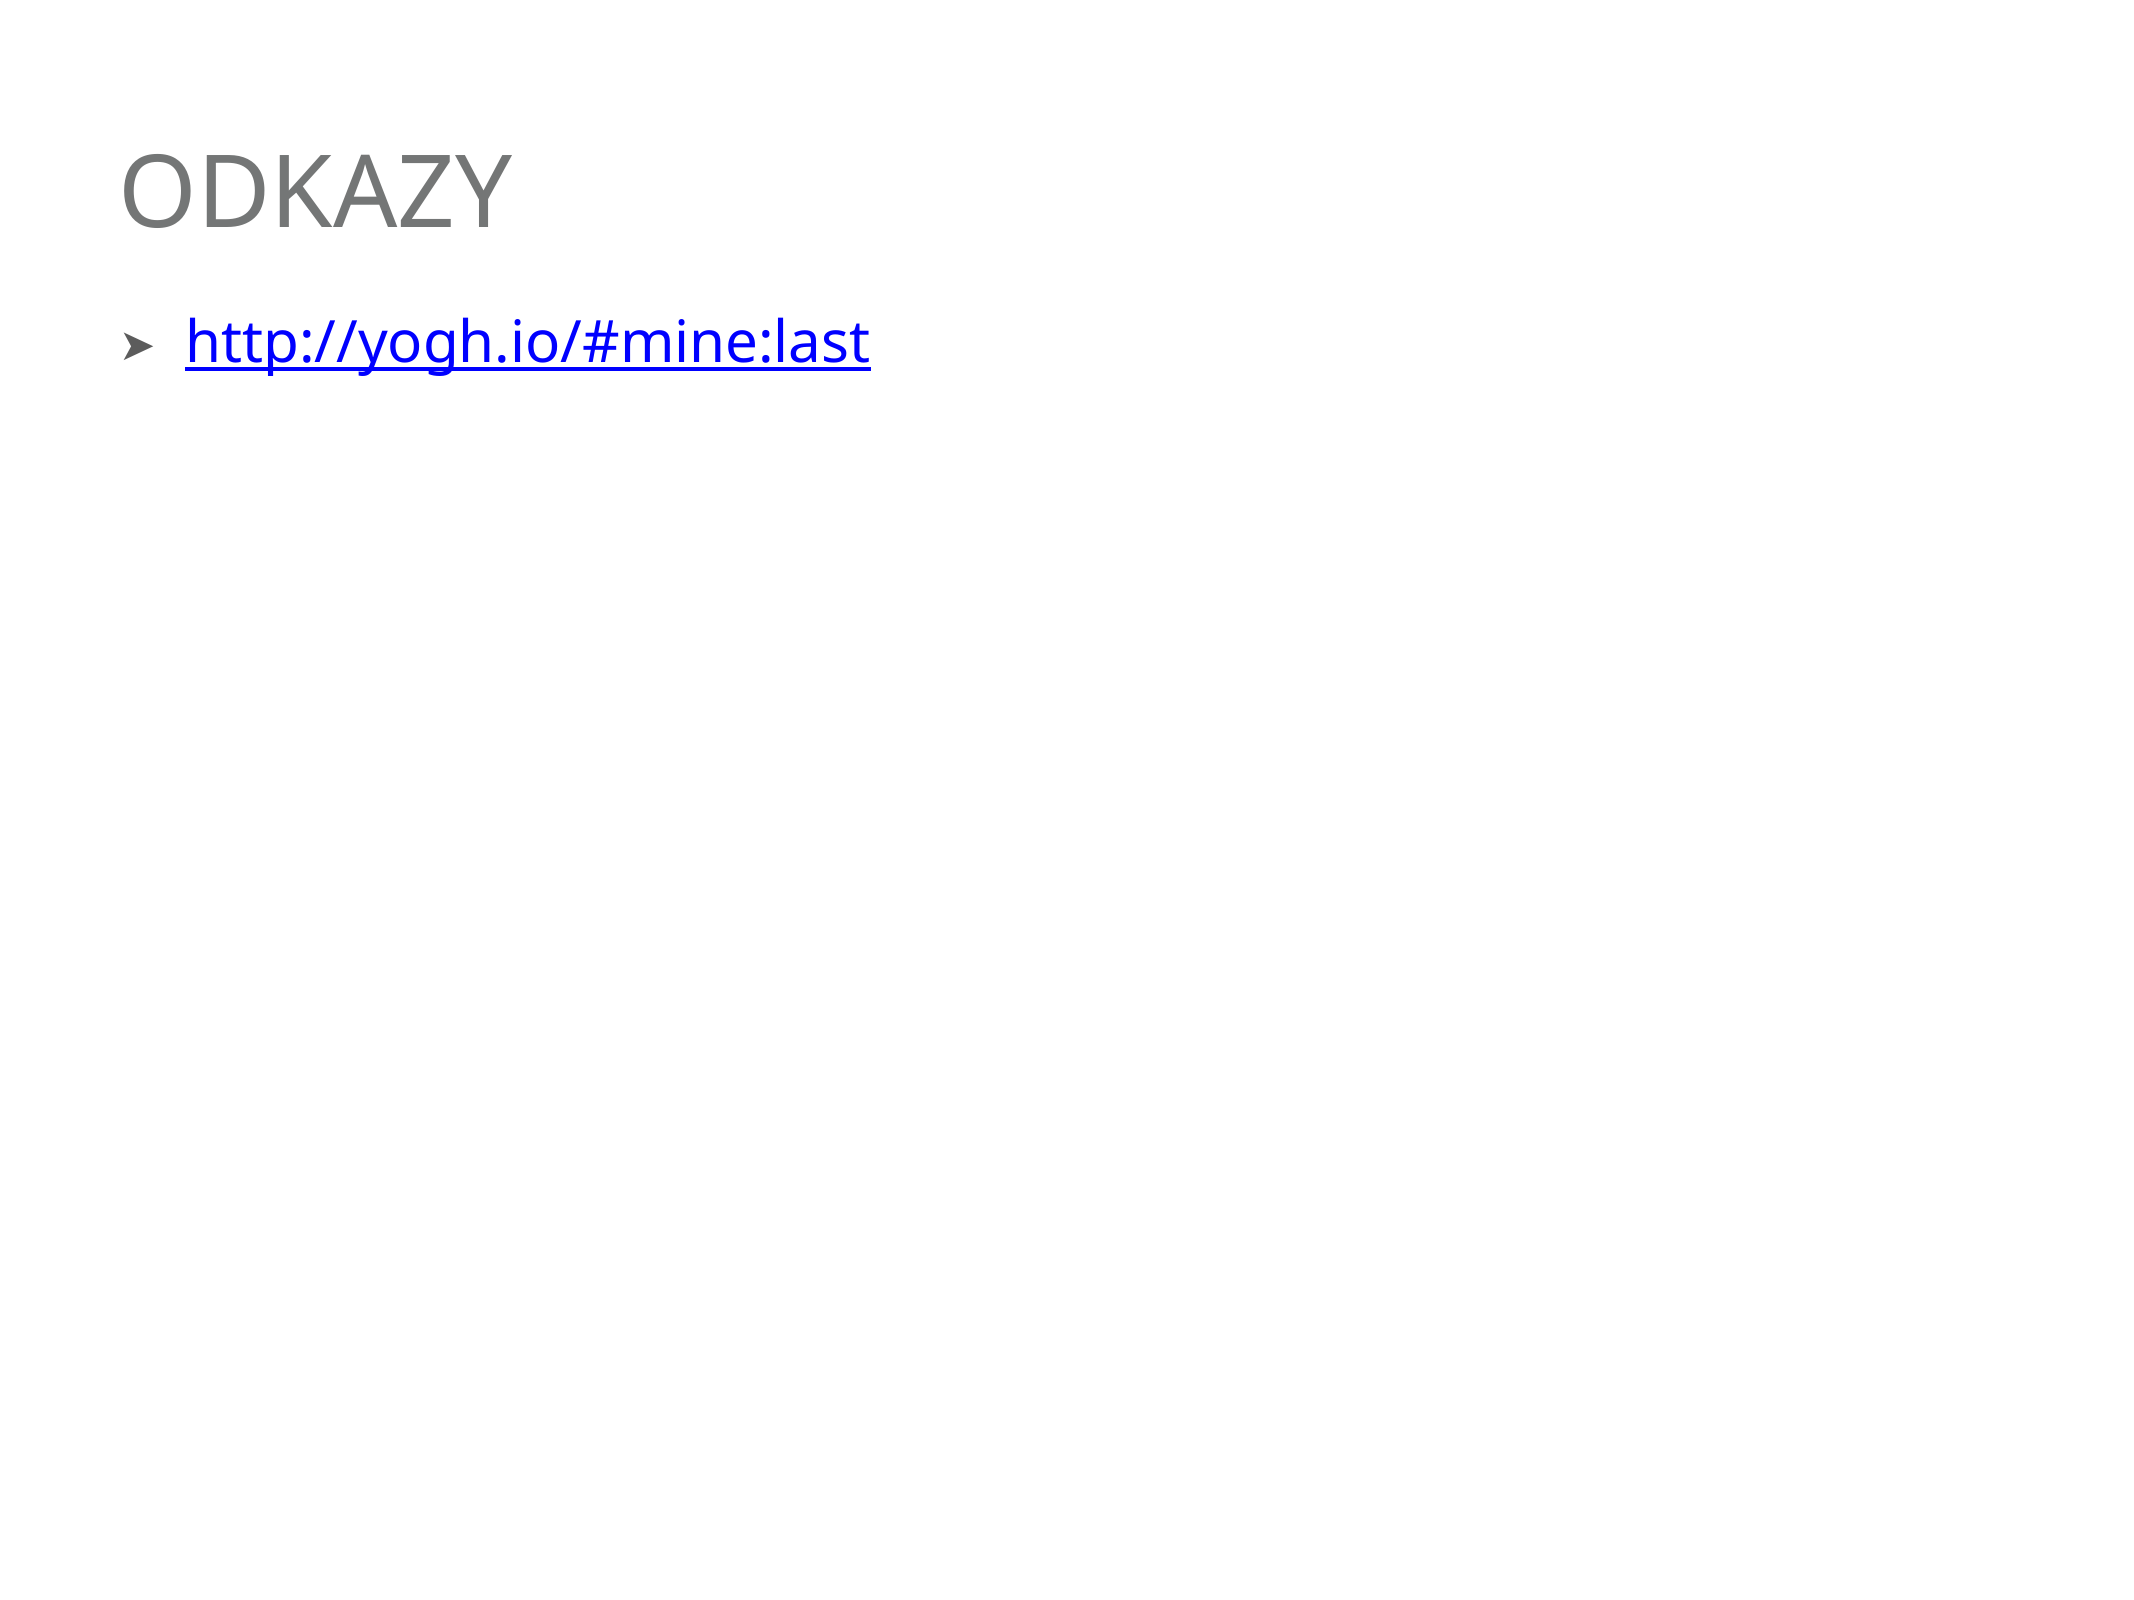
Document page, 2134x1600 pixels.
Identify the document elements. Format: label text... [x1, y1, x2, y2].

list http://yogh.io/#mine:last [109, 295, 997, 1482]
title Odkazy [109, 118, 997, 238]
